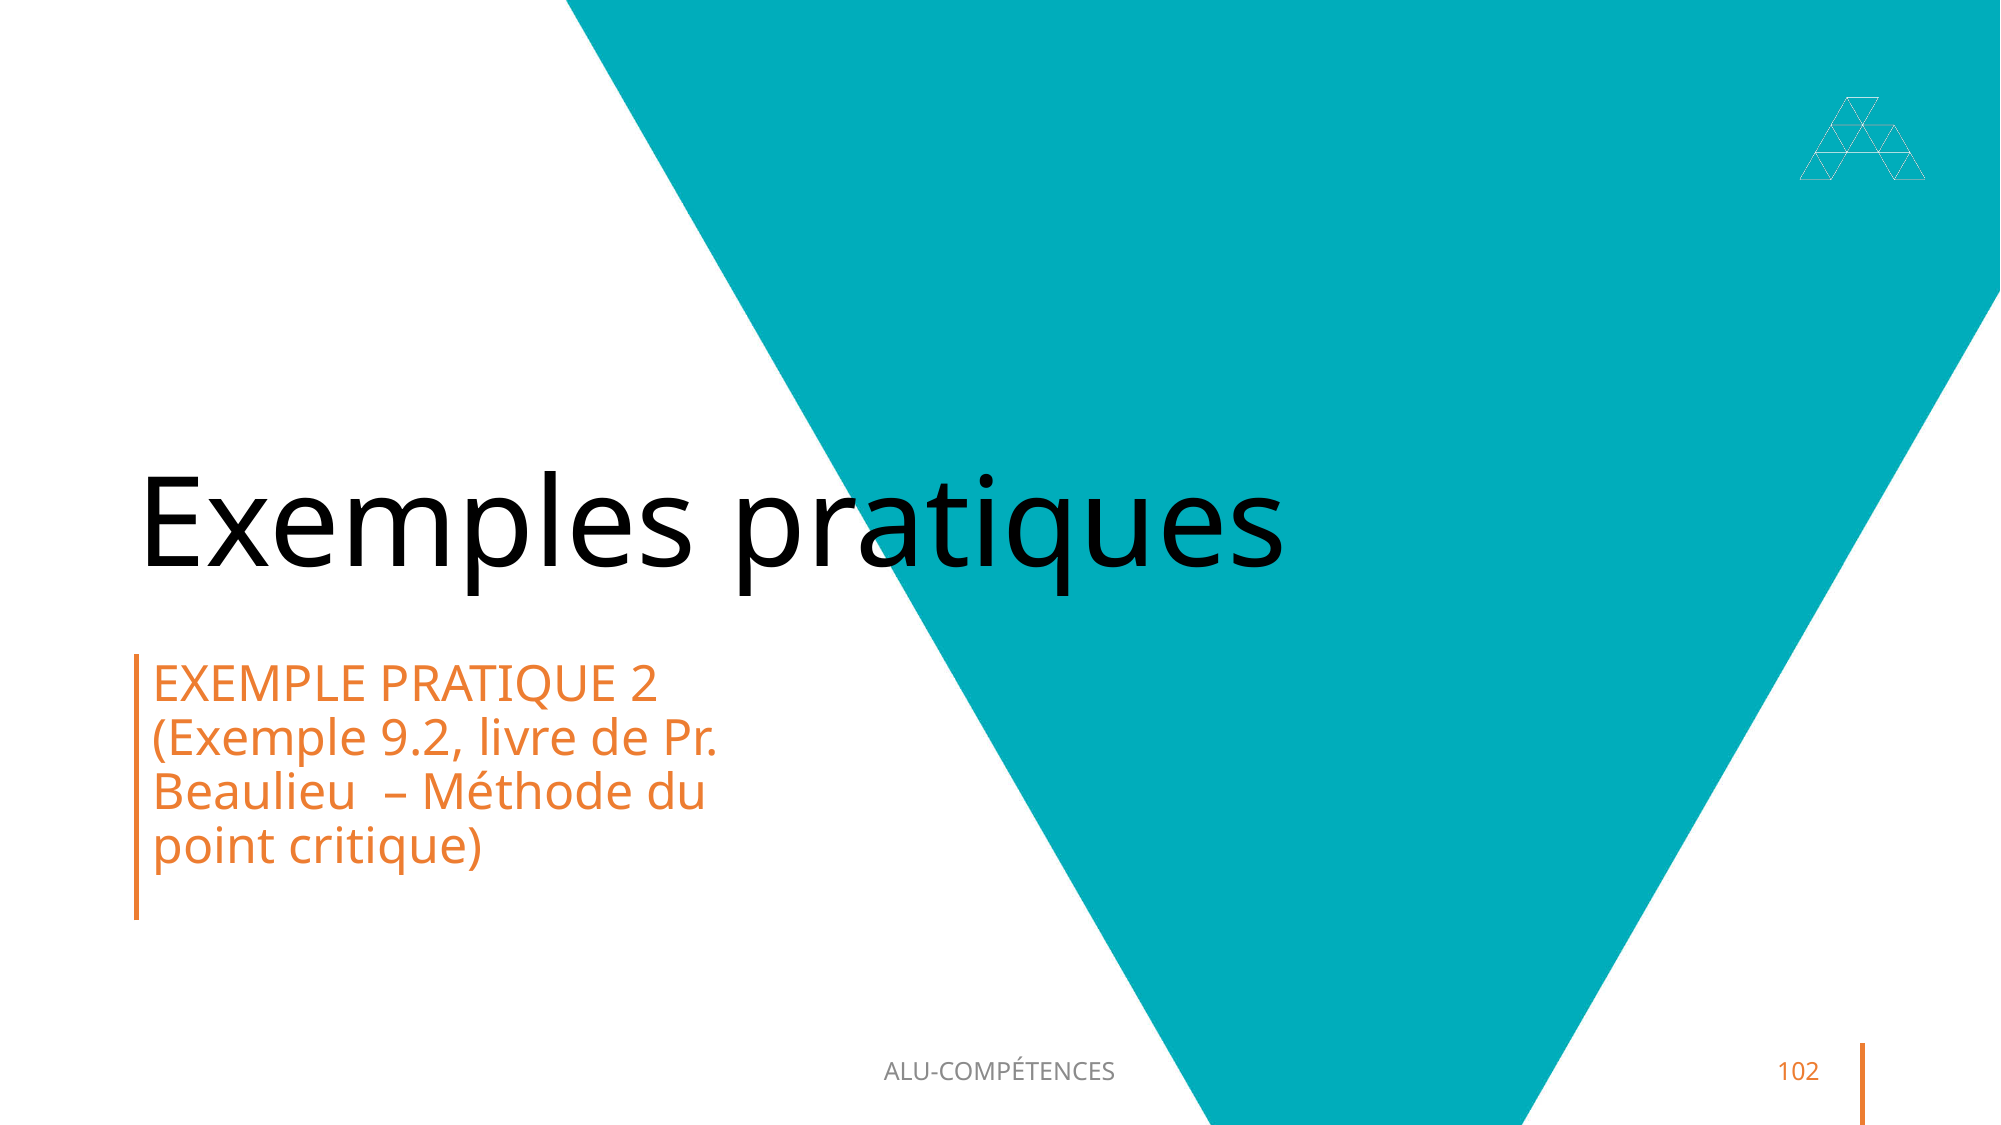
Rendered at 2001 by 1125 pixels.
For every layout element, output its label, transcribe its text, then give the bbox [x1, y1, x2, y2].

list Exemple pratique 2 (Exemple 9.2, livre de Pr. Beaulieu – Méthode du point critique) [152, 658, 757, 905]
title Exemples pratiques [136, 126, 1862, 594]
picture [0, 0, 2000, 1125]
footer ALU-COMPÉTENCES [662, 1042, 1338, 1103]
slide_number 102 [1412, 1042, 1835, 1103]
